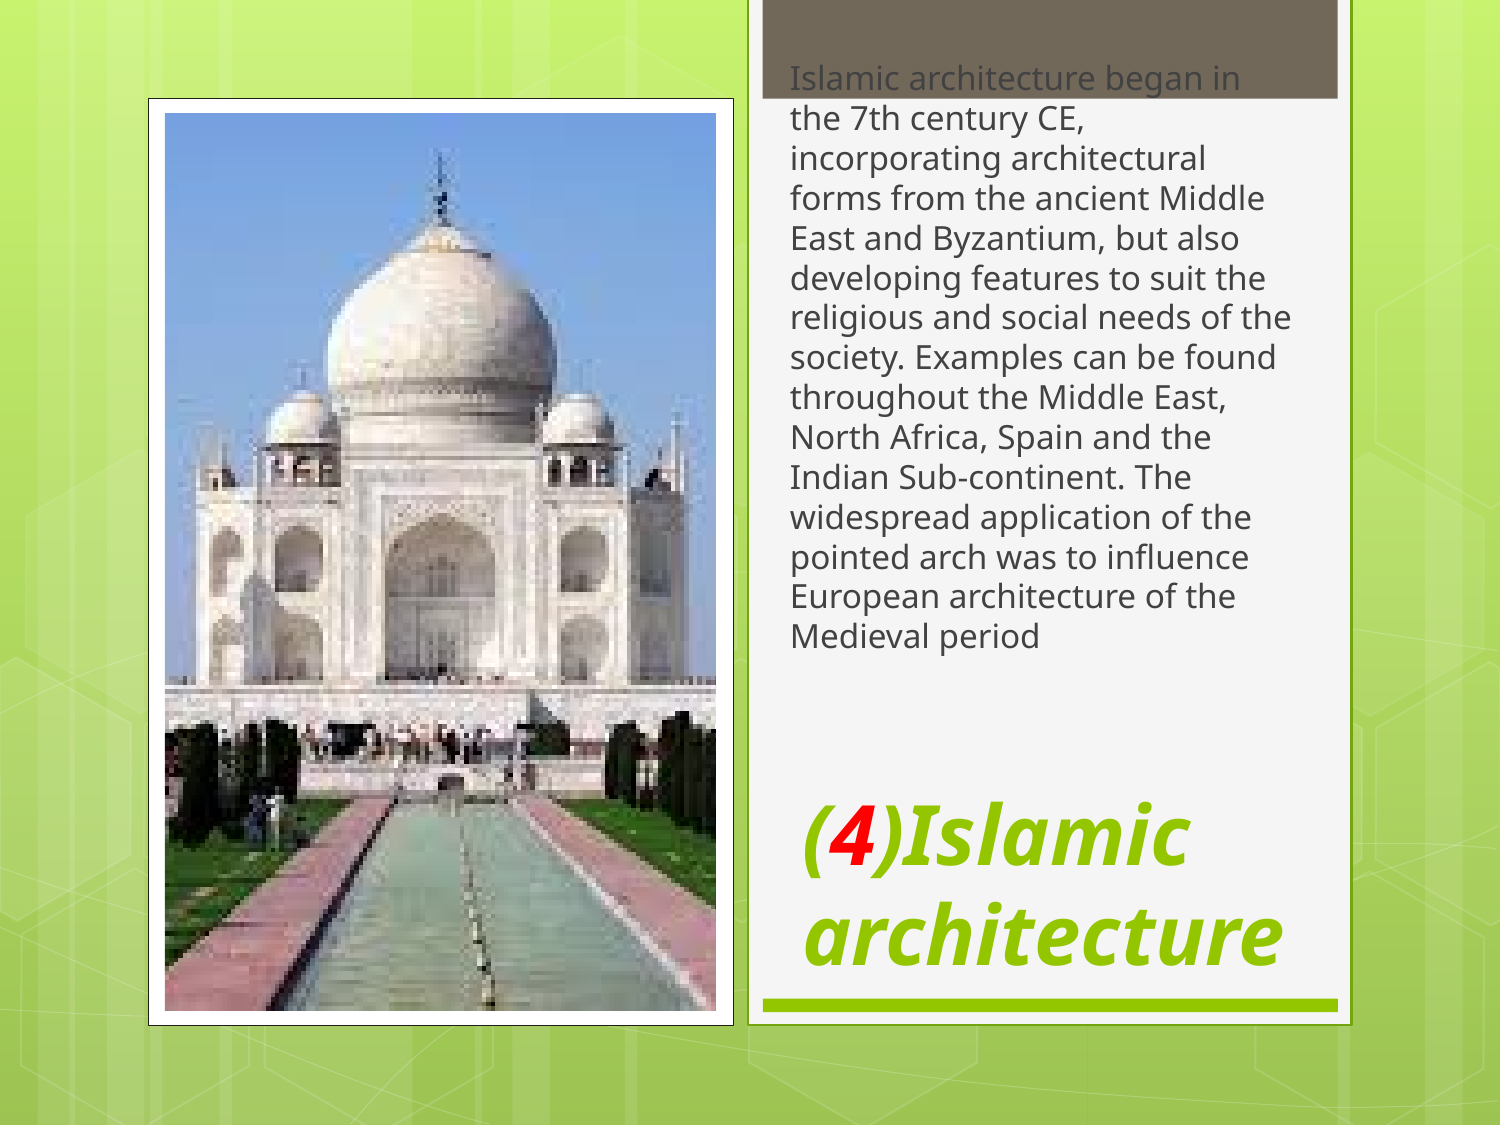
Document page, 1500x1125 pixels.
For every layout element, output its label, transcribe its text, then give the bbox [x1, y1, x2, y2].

title (4)Islamic architecture [787, 750, 1329, 990]
list Islamic architecture began in the 7th century CE, incorporating architectural forms from the ancient Middle East and Byzantium, but also developing features to suit the religious and social needs of the society. Examples can be found throughout the Middle East, North Africa, Spain and the Indian Sub-continent. The widespread application of the pointed arch was to influence European architecture of the Medieval period [774, 50, 1317, 775]
picture [164, 113, 717, 1011]
